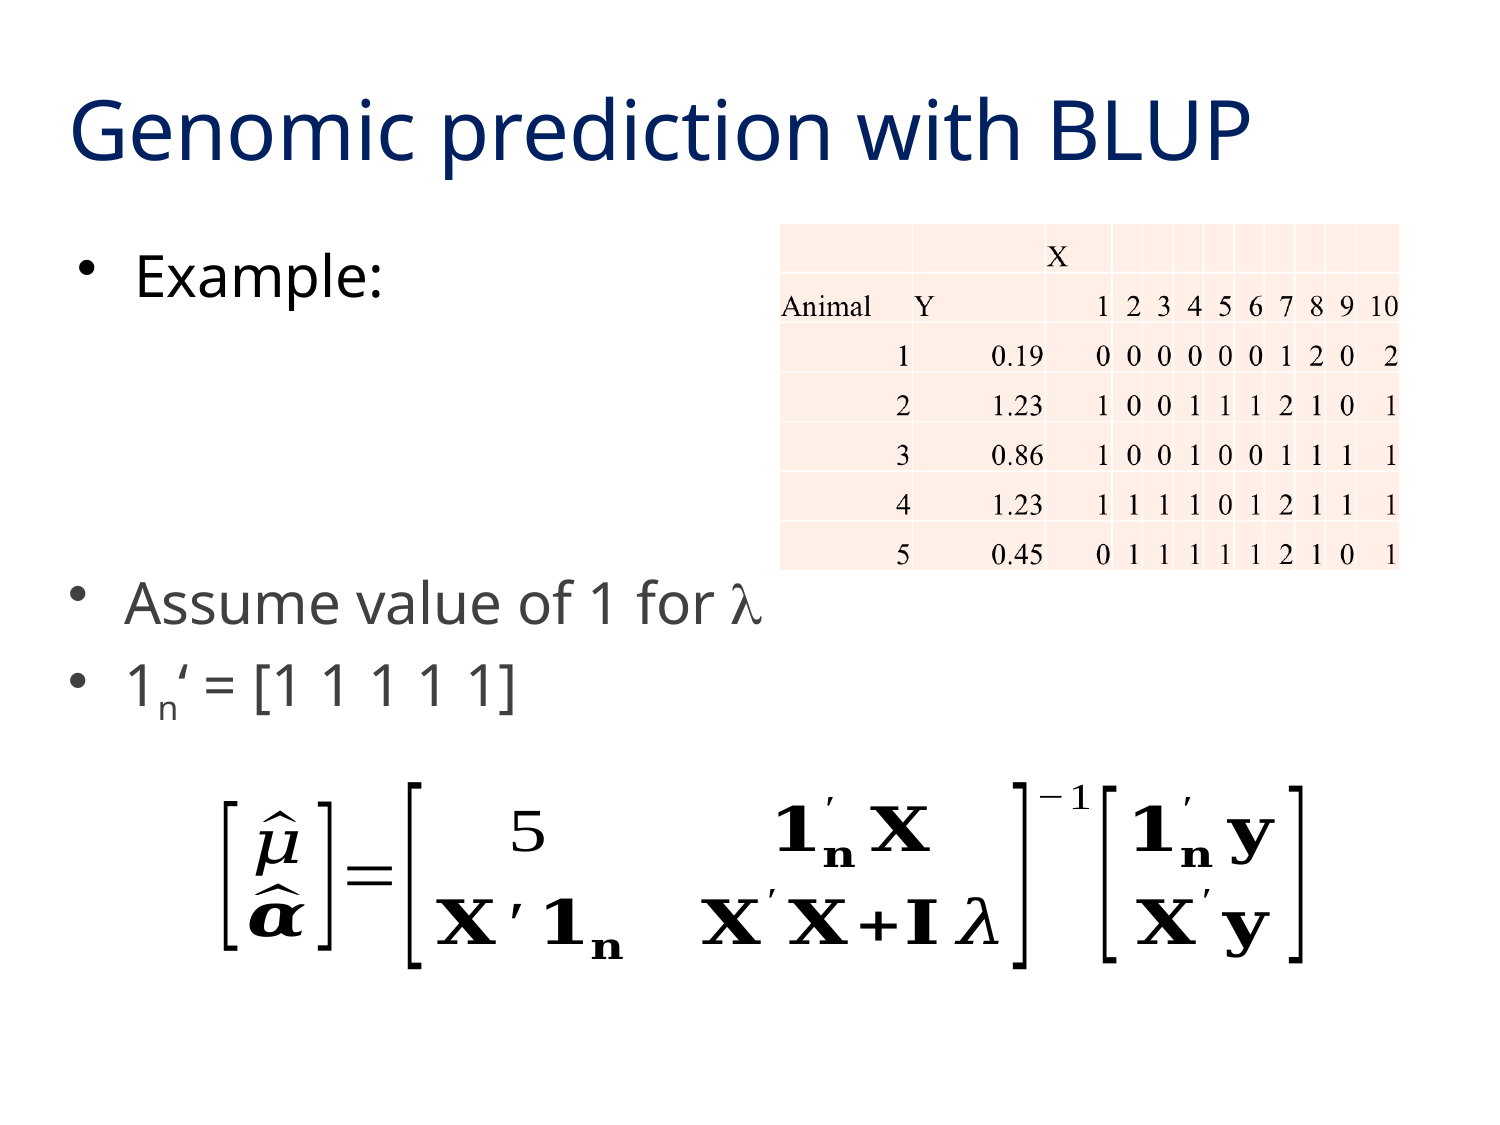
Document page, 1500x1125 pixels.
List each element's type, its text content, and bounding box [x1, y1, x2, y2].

picture [779, 222, 1400, 588]
list Example: Assume value of 1 for  1n‘ = [1 1 1 1 1] [53, 231, 1459, 1000]
title Genomic prediction with BLUP [53, 90, 1459, 166]
